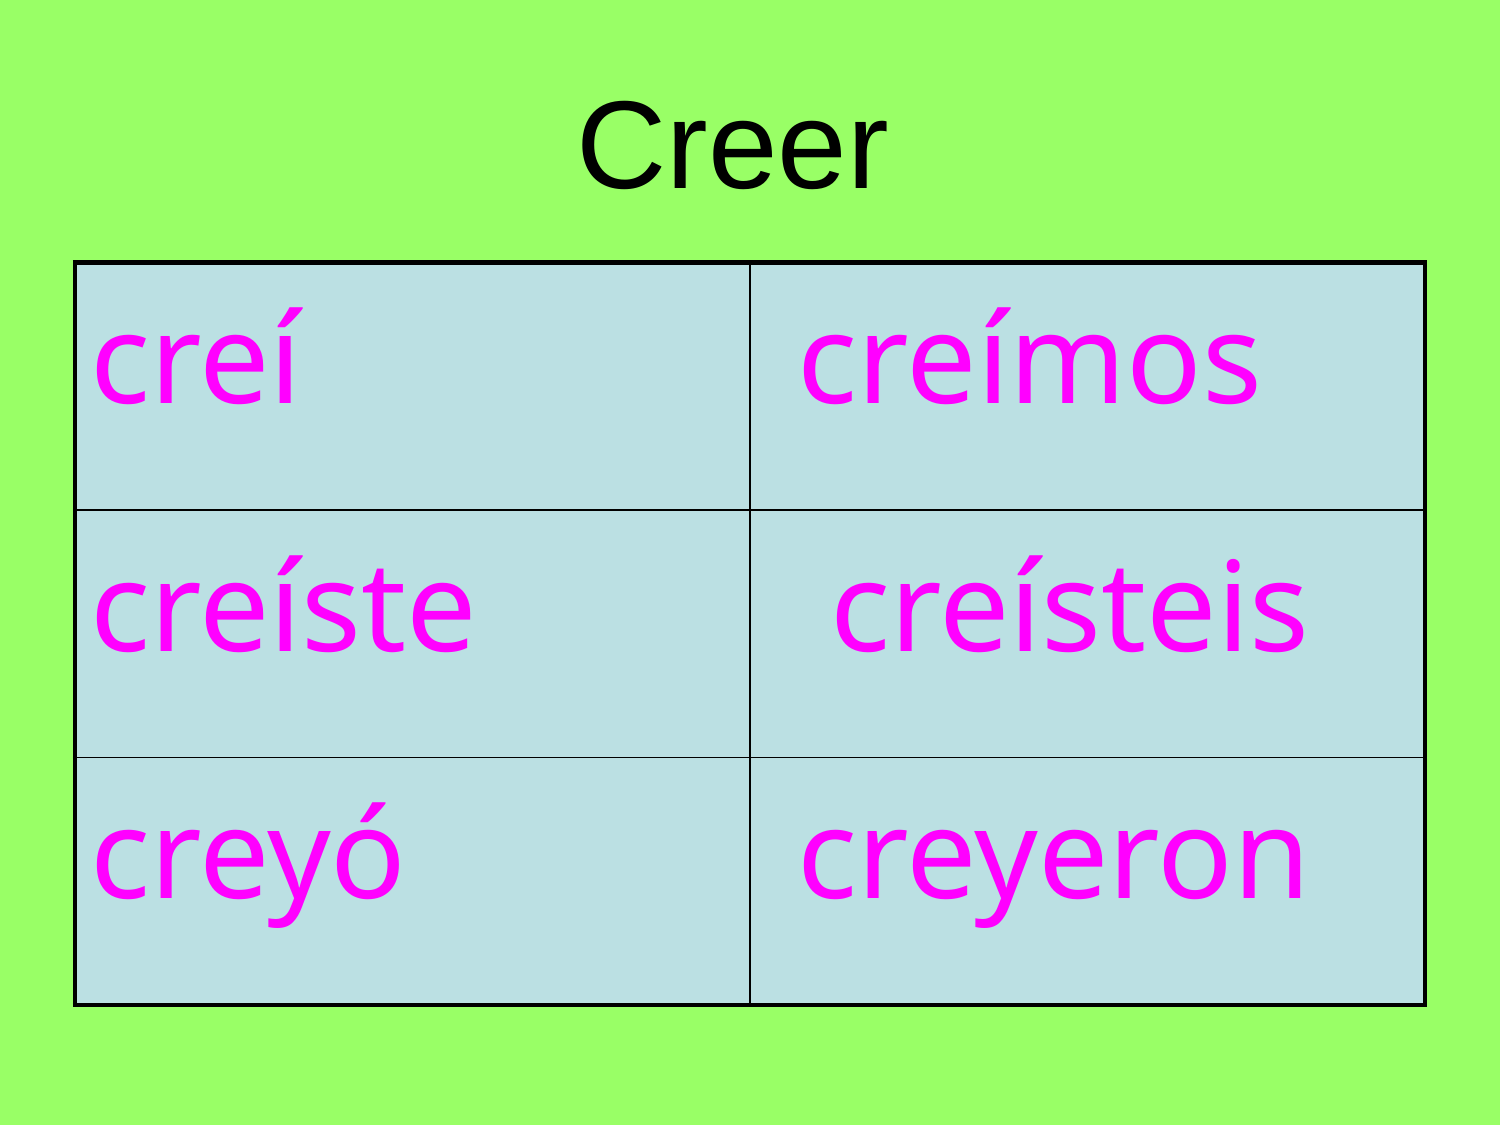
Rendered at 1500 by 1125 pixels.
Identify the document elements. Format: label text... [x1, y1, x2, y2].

table_cell creísteis [751, 511, 1423, 757]
table_header creí [77, 265, 749, 509]
table_cell creyó [77, 758, 749, 1003]
title Creer [74, 44, 1426, 233]
table_cell creyeron [751, 758, 1423, 1003]
table_cell creíste [77, 511, 749, 757]
table_header creímos [751, 265, 1423, 509]
